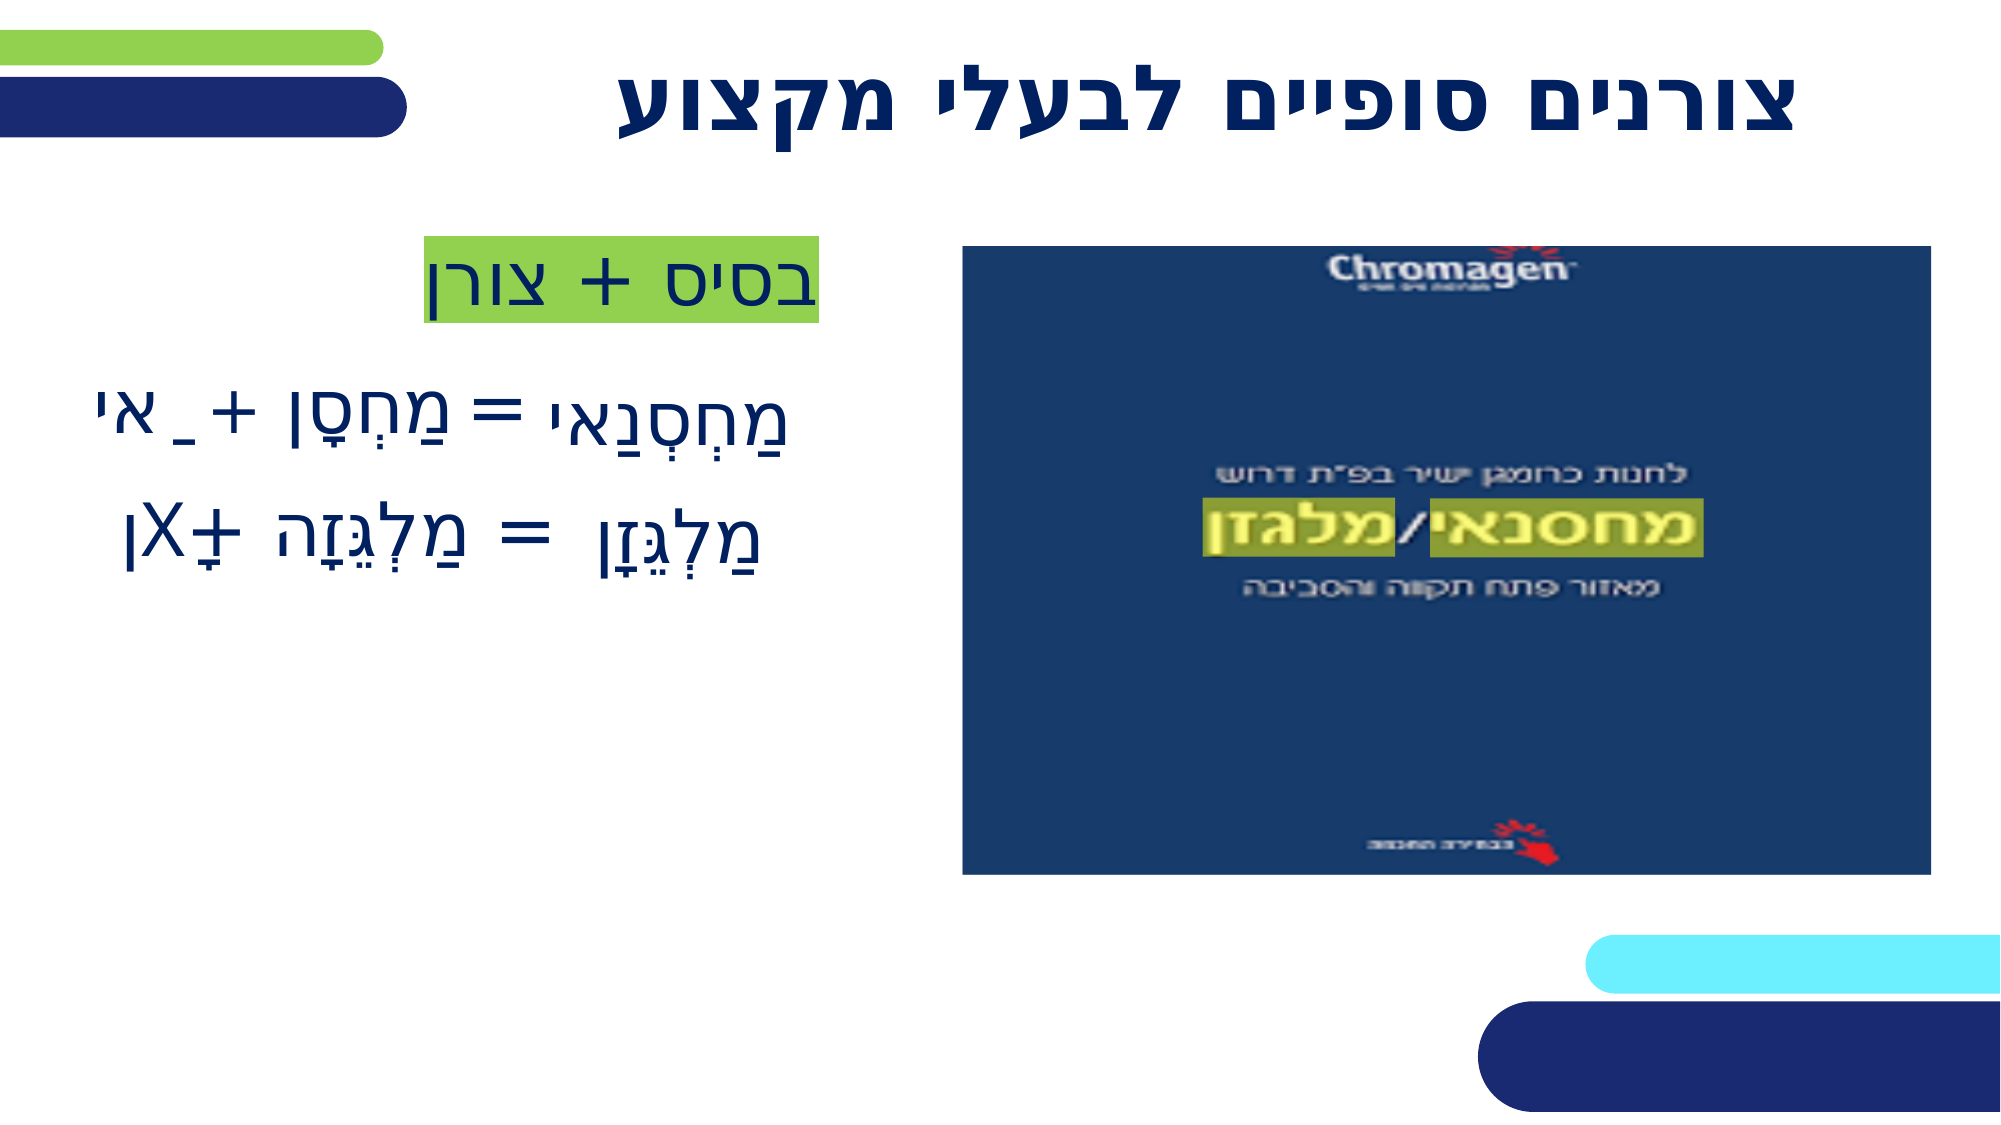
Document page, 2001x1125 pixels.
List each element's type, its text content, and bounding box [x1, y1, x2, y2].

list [957, 246, 1932, 887]
text_box מַלְגֵּזָן [34, 481, 781, 587]
text_box = מַלְגֵּזָה +Xָן [95, 474, 573, 579]
text_box מַחְסְנַאי [301, 363, 808, 468]
title צורנים סופיים לבעלי מקצוע [418, 34, 2000, 154]
text_box בסיס + צורן [0, 223, 834, 418]
text_box = מַחְסָן + ַאי [0, 351, 569, 457]
